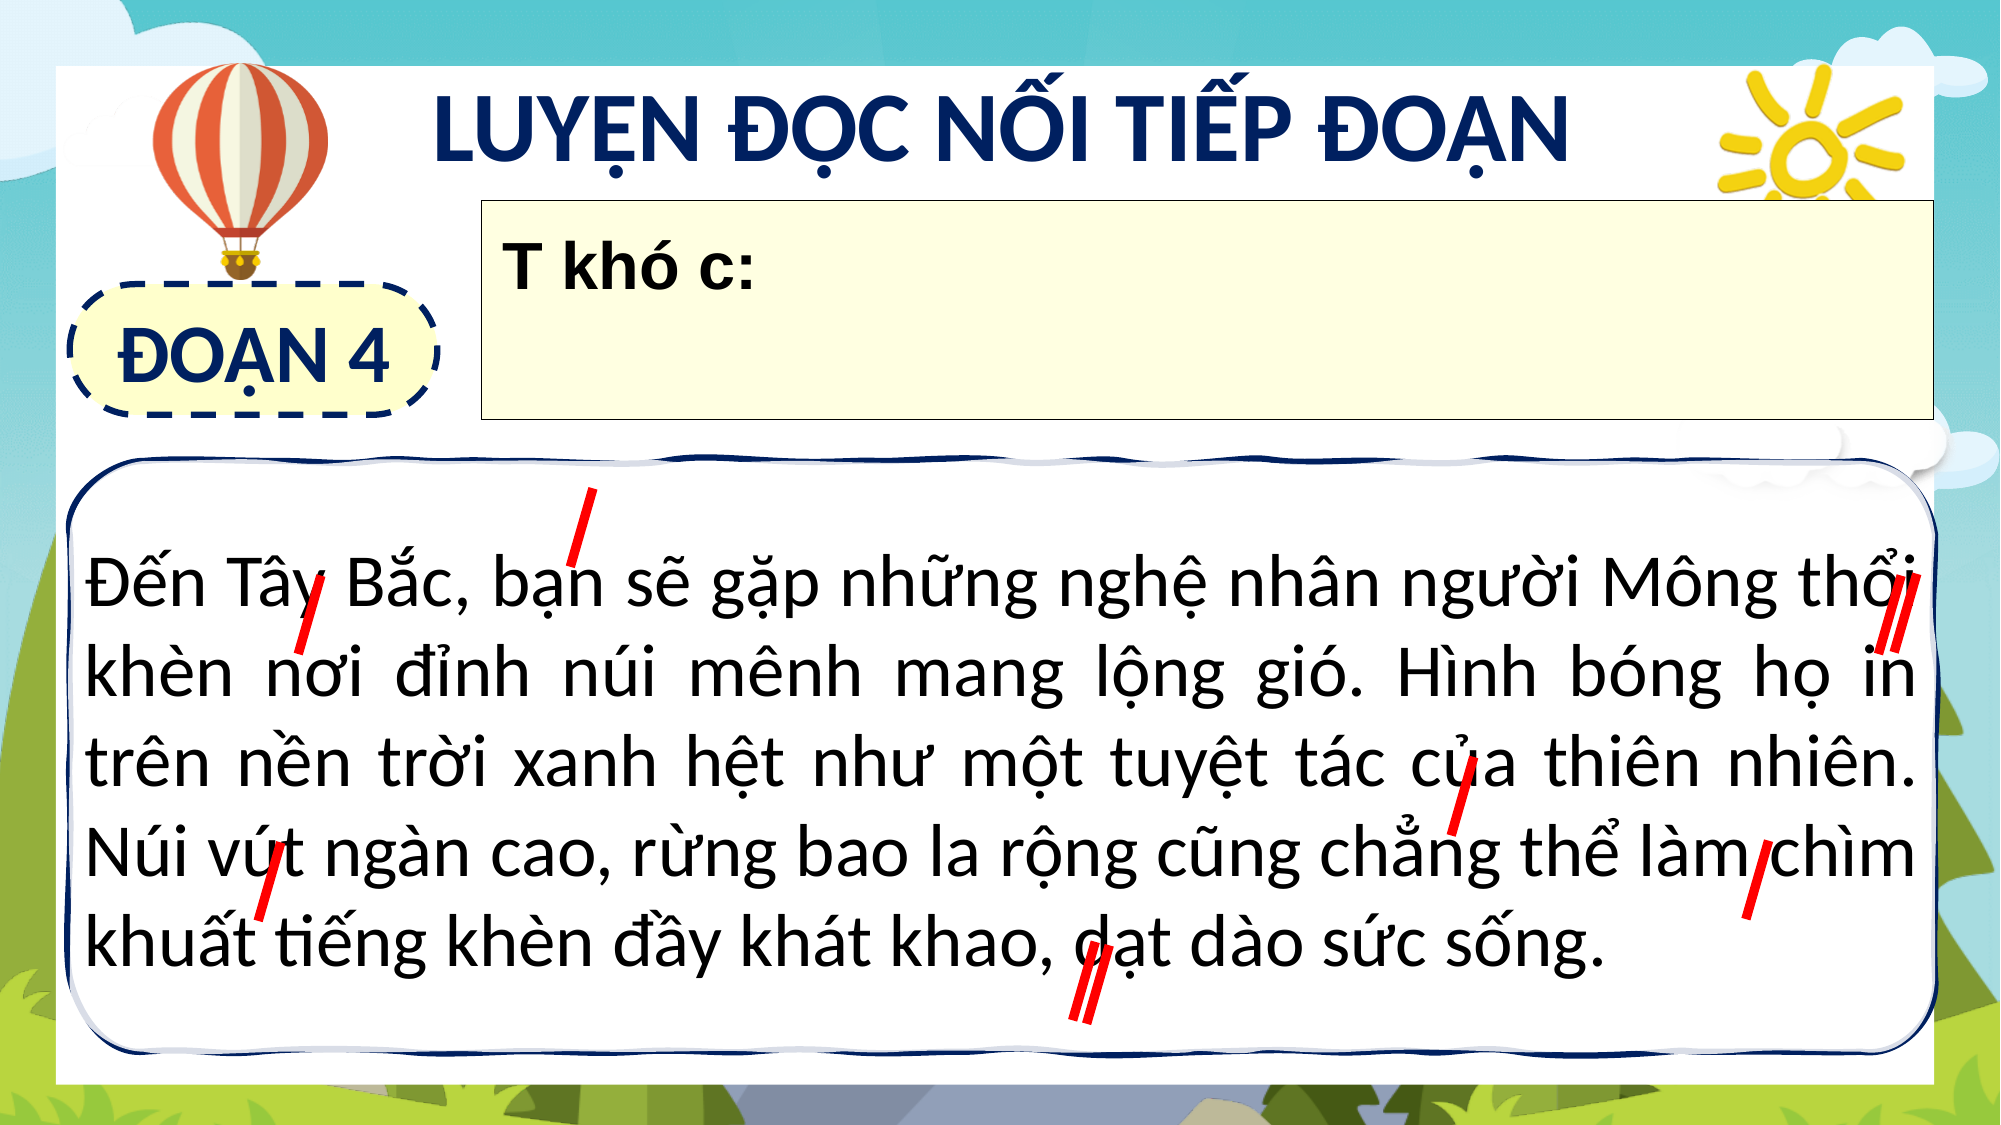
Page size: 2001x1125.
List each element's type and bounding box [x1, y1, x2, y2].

text_box [1086, 945, 1110, 1024]
text_box [570, 488, 593, 567]
text_box [0, 969, 2000, 1125]
text_box [1451, 756, 1474, 836]
picture [0, 0, 2000, 969]
text_box [258, 842, 281, 921]
text_box [1878, 575, 1902, 655]
text_box [1072, 941, 1096, 1021]
text_box [1745, 840, 1769, 920]
text_box [1894, 573, 1917, 653]
text_box [298, 575, 321, 655]
